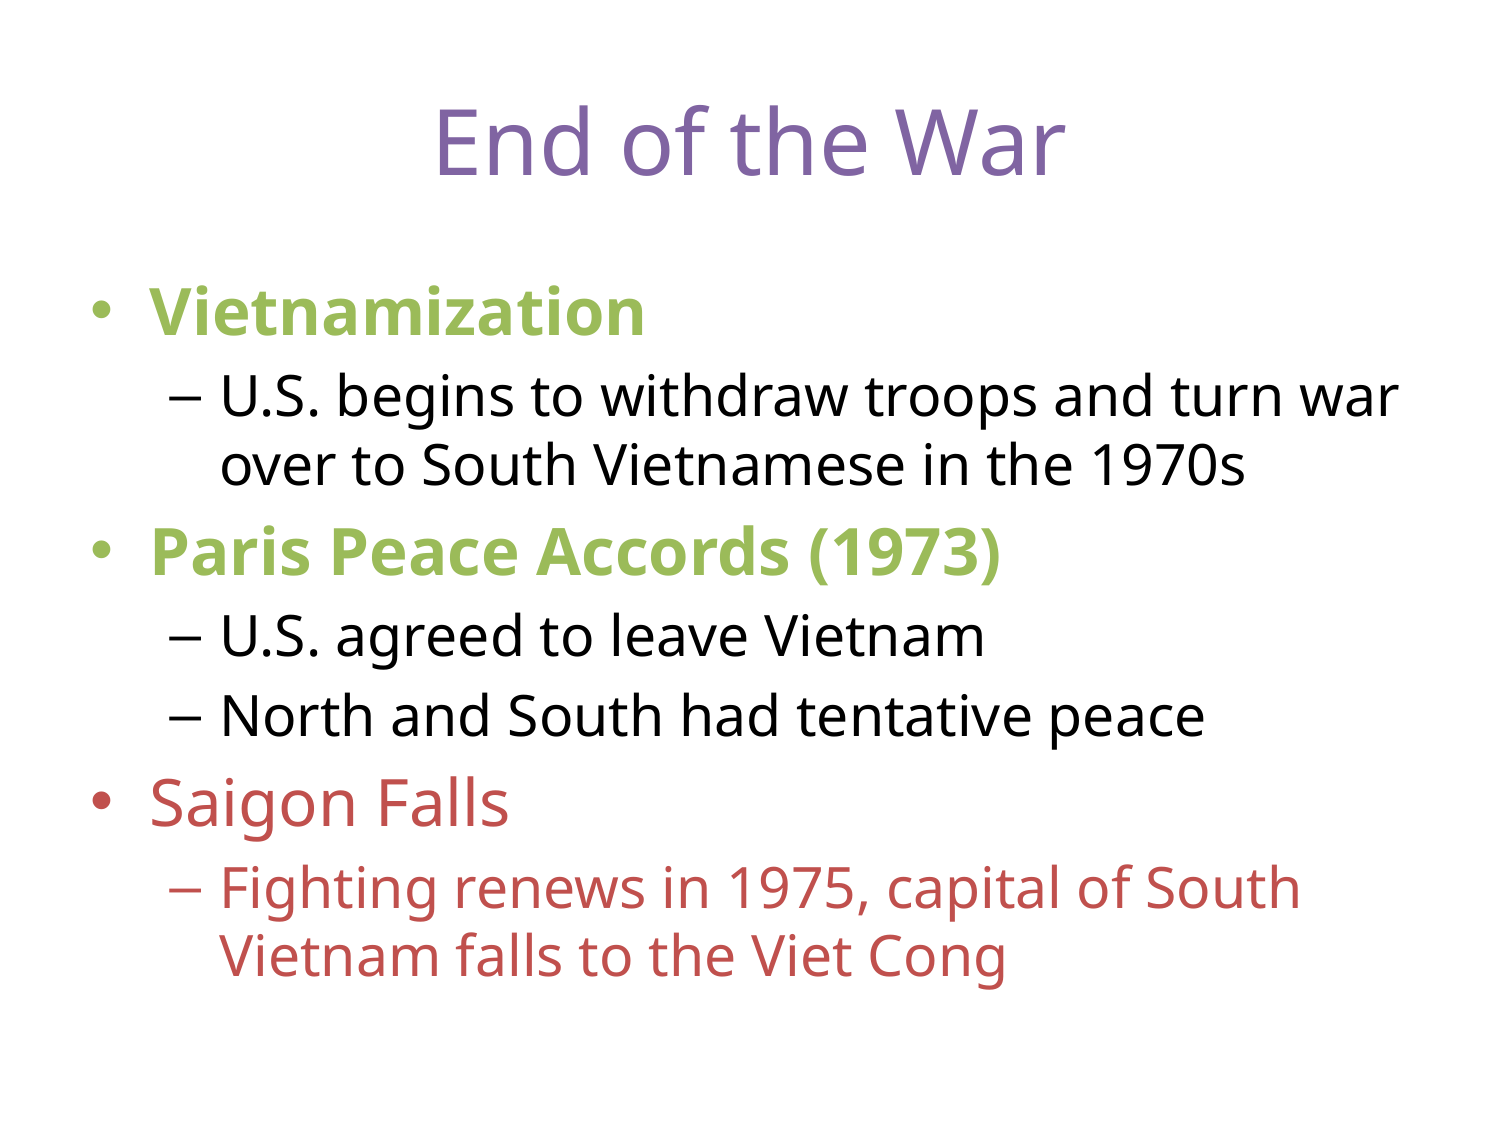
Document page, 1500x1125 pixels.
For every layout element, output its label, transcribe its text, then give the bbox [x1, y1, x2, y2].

list Vietnamization U.S. begins to withdraw troops and turn war over to South Vietnamese in the 1970s Paris Peace Accords (1973) U.S. agreed to leave Vietnam North and South had tentative peace Saigon Falls Fighting renews in 1975, capital of South Vietnam falls to the Viet Cong [75, 262, 1425, 1005]
title End of the War [75, 45, 1425, 233]
